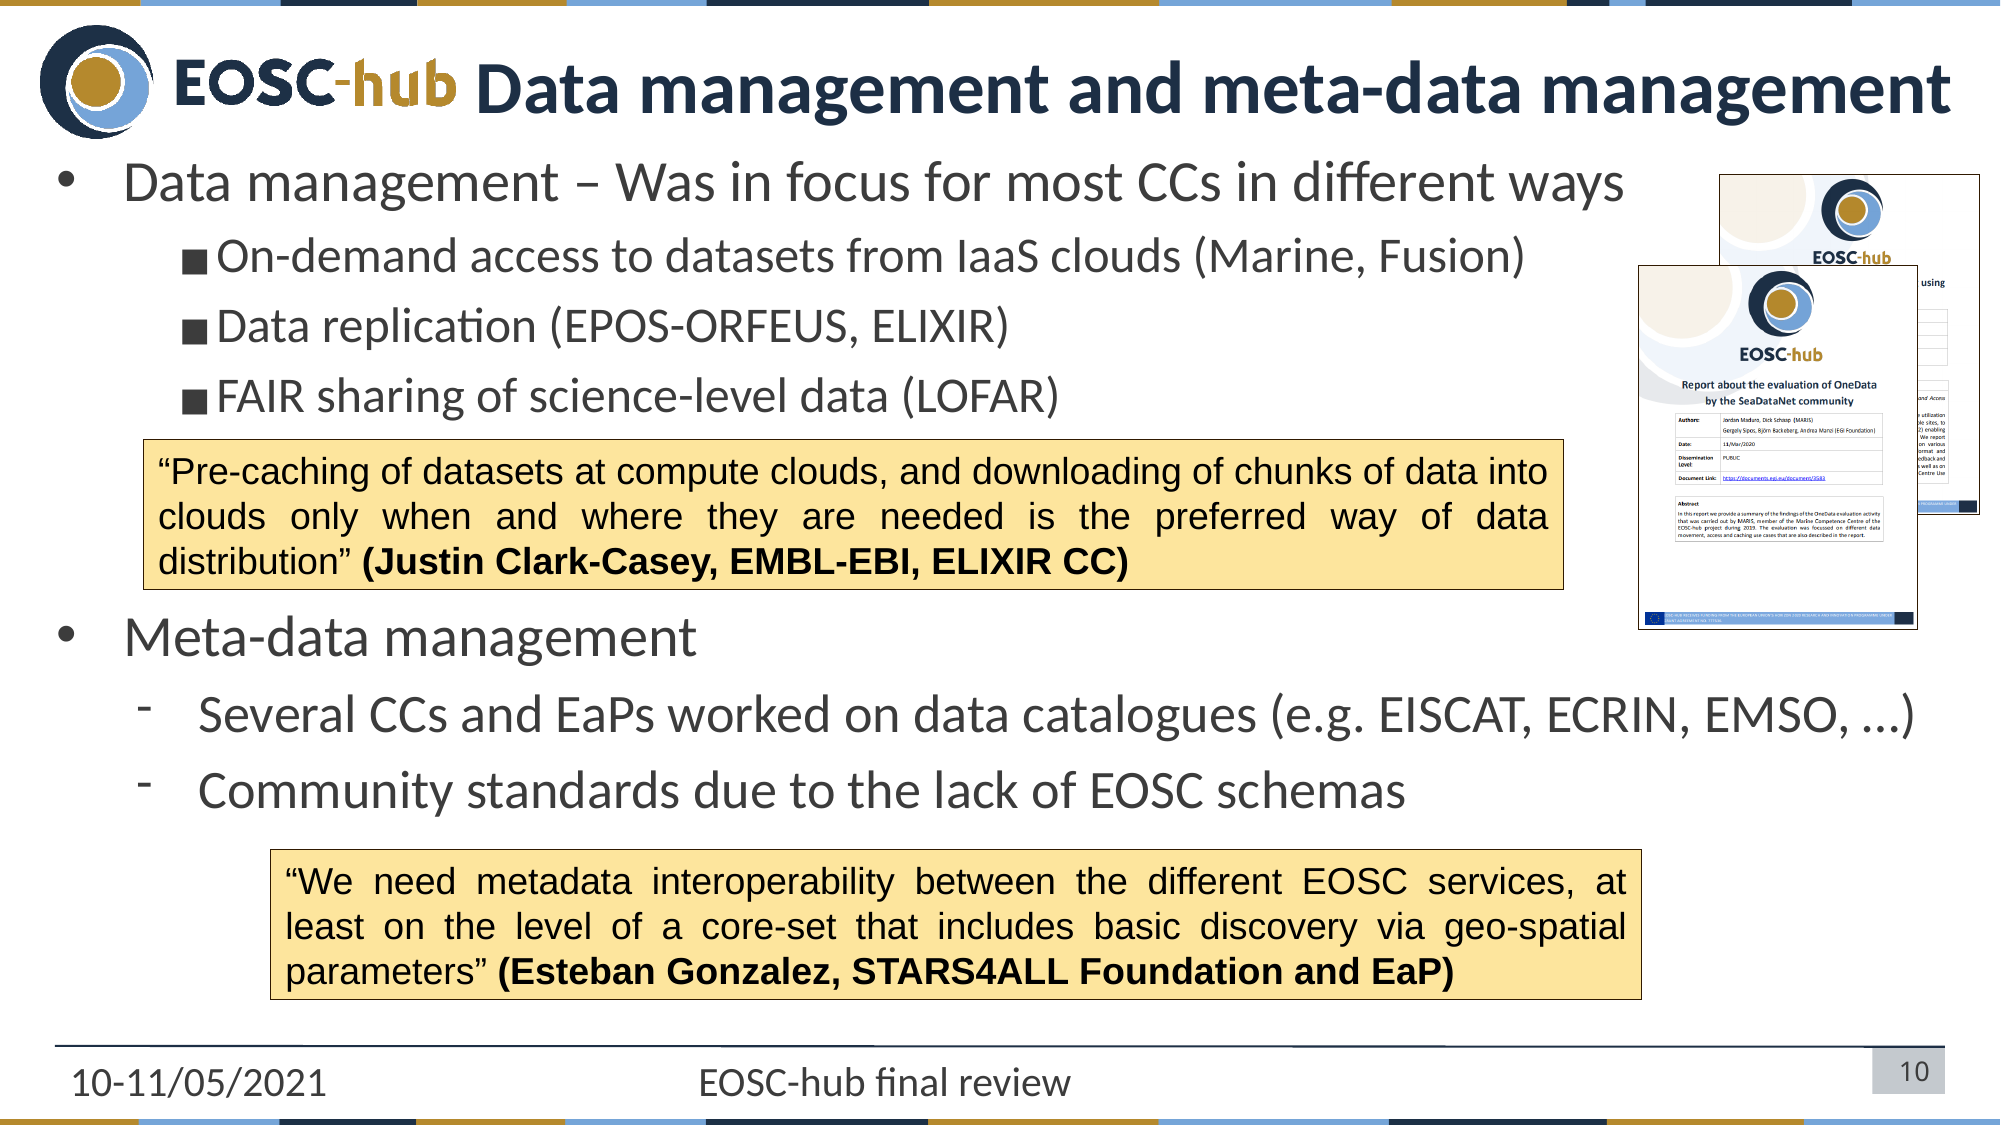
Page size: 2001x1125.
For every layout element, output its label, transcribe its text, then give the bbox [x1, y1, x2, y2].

picture [0, 1119, 2000, 1125]
text_box “We need metadata interoperability between the different EOSC services, at least on the level of a core-set that includes basic discovery via geo-spatial parameters” (Esteban Gonzalez, STARS4ALL Foundation and EaP) [270, 849, 1642, 1000]
slide_number 10 [1433, 1046, 1945, 1094]
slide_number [55, 1046, 522, 1094]
footer EOSC-hub final review [683, 1046, 1317, 1094]
picture [1638, 174, 1980, 630]
text_box “Pre-caching of datasets at compute clouds, and downloading of chunks of data into clouds only when and where they are needed is the preferred way of data distribution” (Justin Clark-Casey, EMBL-EBI, ELIXIR CC) [143, 439, 1564, 590]
picture [17, 19, 479, 144]
list Data management – Was in focus for most CCs in different ways On-demand access to datasets from IaaS clouds (Marine, Fusion) Data replication (EPOS-ORFEUS, ELIXIR) FAIR sharing of science-level data (LOFAR) Meta-data management Several CCs and EaPs worked on data catalogues (e.g. EISCAT, ECRIN, EMSO, …) Community standards due to the lack of EOSC schemas [33, 135, 1980, 932]
title Data management and meta-data management [460, 30, 2000, 120]
